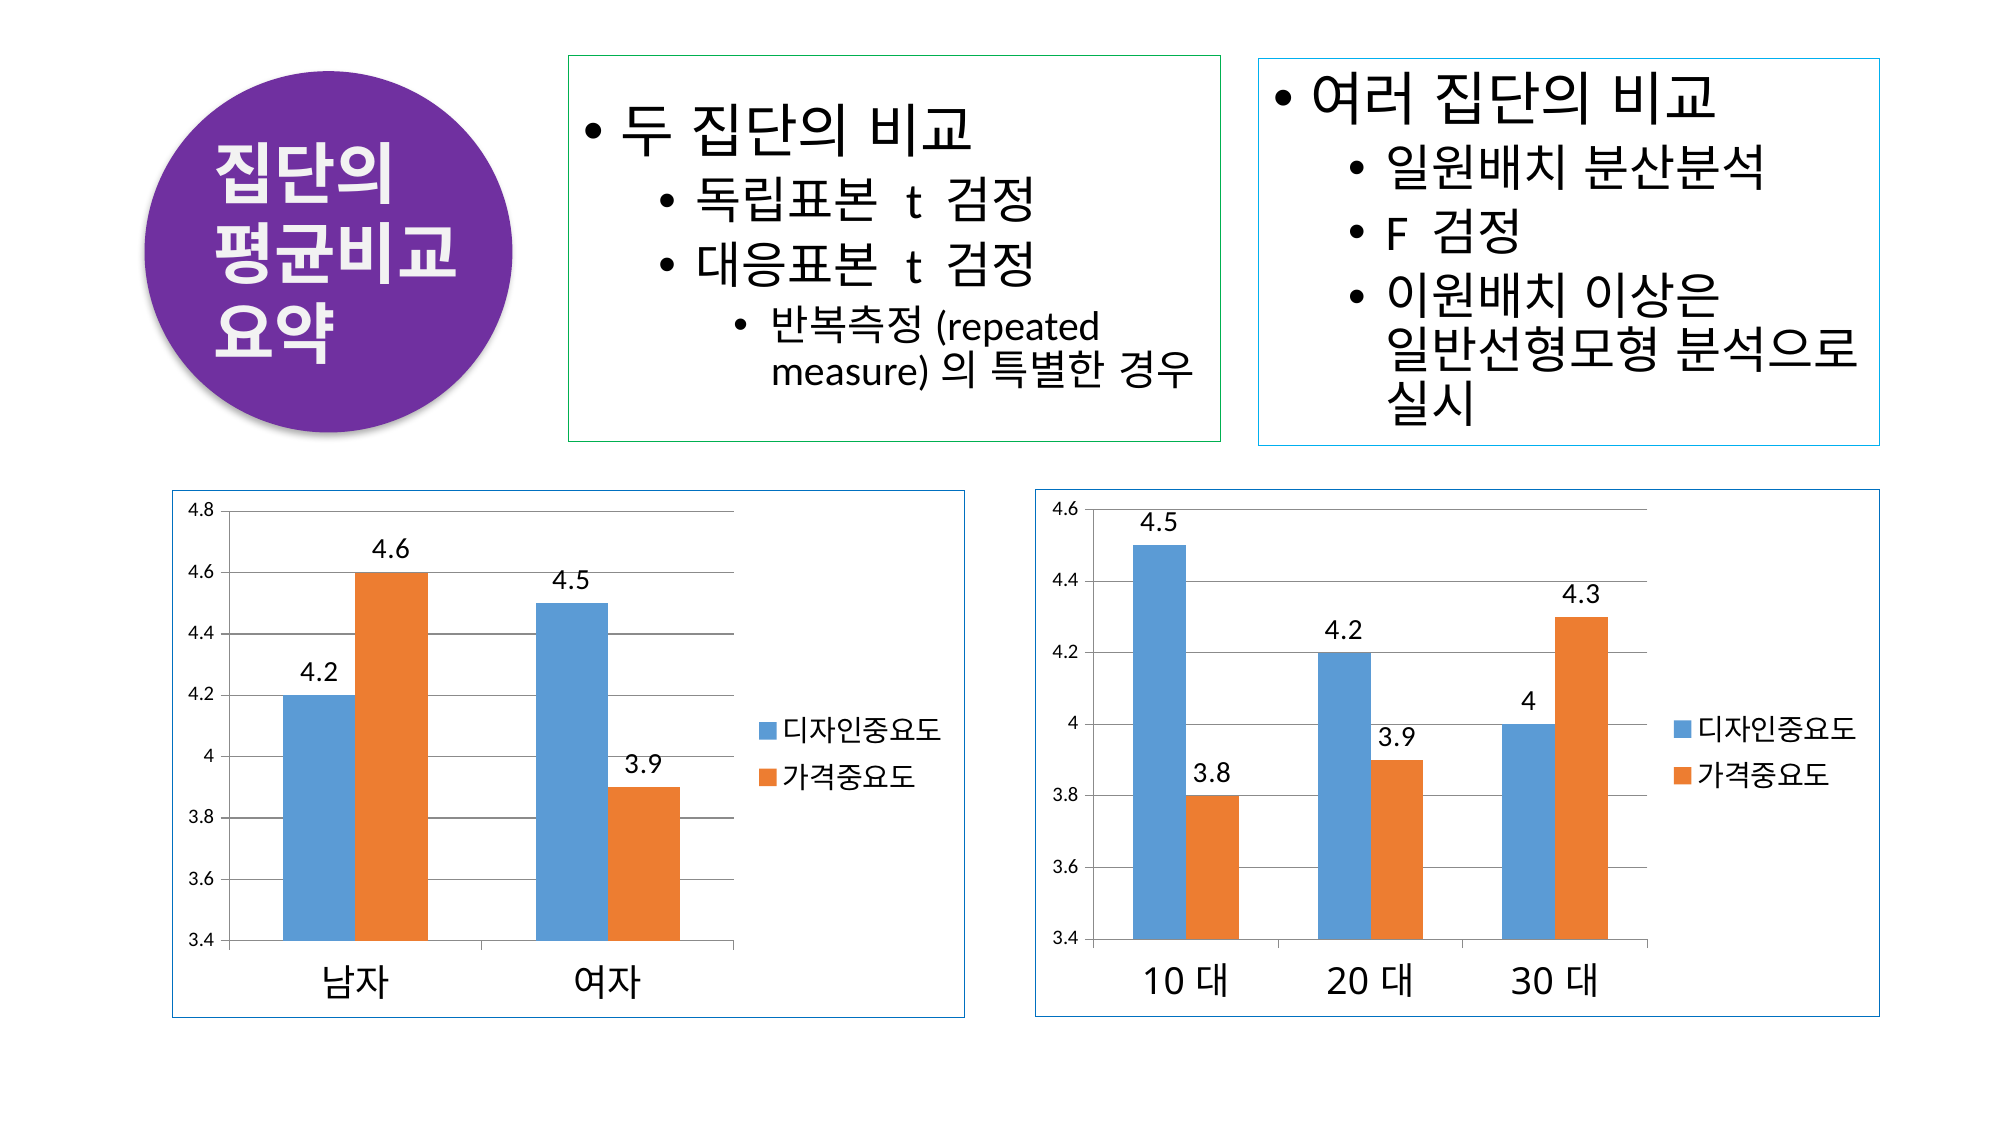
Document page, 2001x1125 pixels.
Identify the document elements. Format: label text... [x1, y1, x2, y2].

chart [172, 490, 965, 1018]
text_box 집단의 평균비교 요약 [144, 71, 513, 433]
list 두 집단의 비교 독립표본 t 검정 대응표본 t 검정 반복측정(repeated measure)의 특별한 경우 [568, 55, 1221, 442]
text_box 여러 집단의 비교 일원배치 분산분석 F 검정 이원배치 이상은 일반선형모형 분석으로 실시 [1258, 58, 1880, 446]
chart [1035, 489, 1880, 1017]
